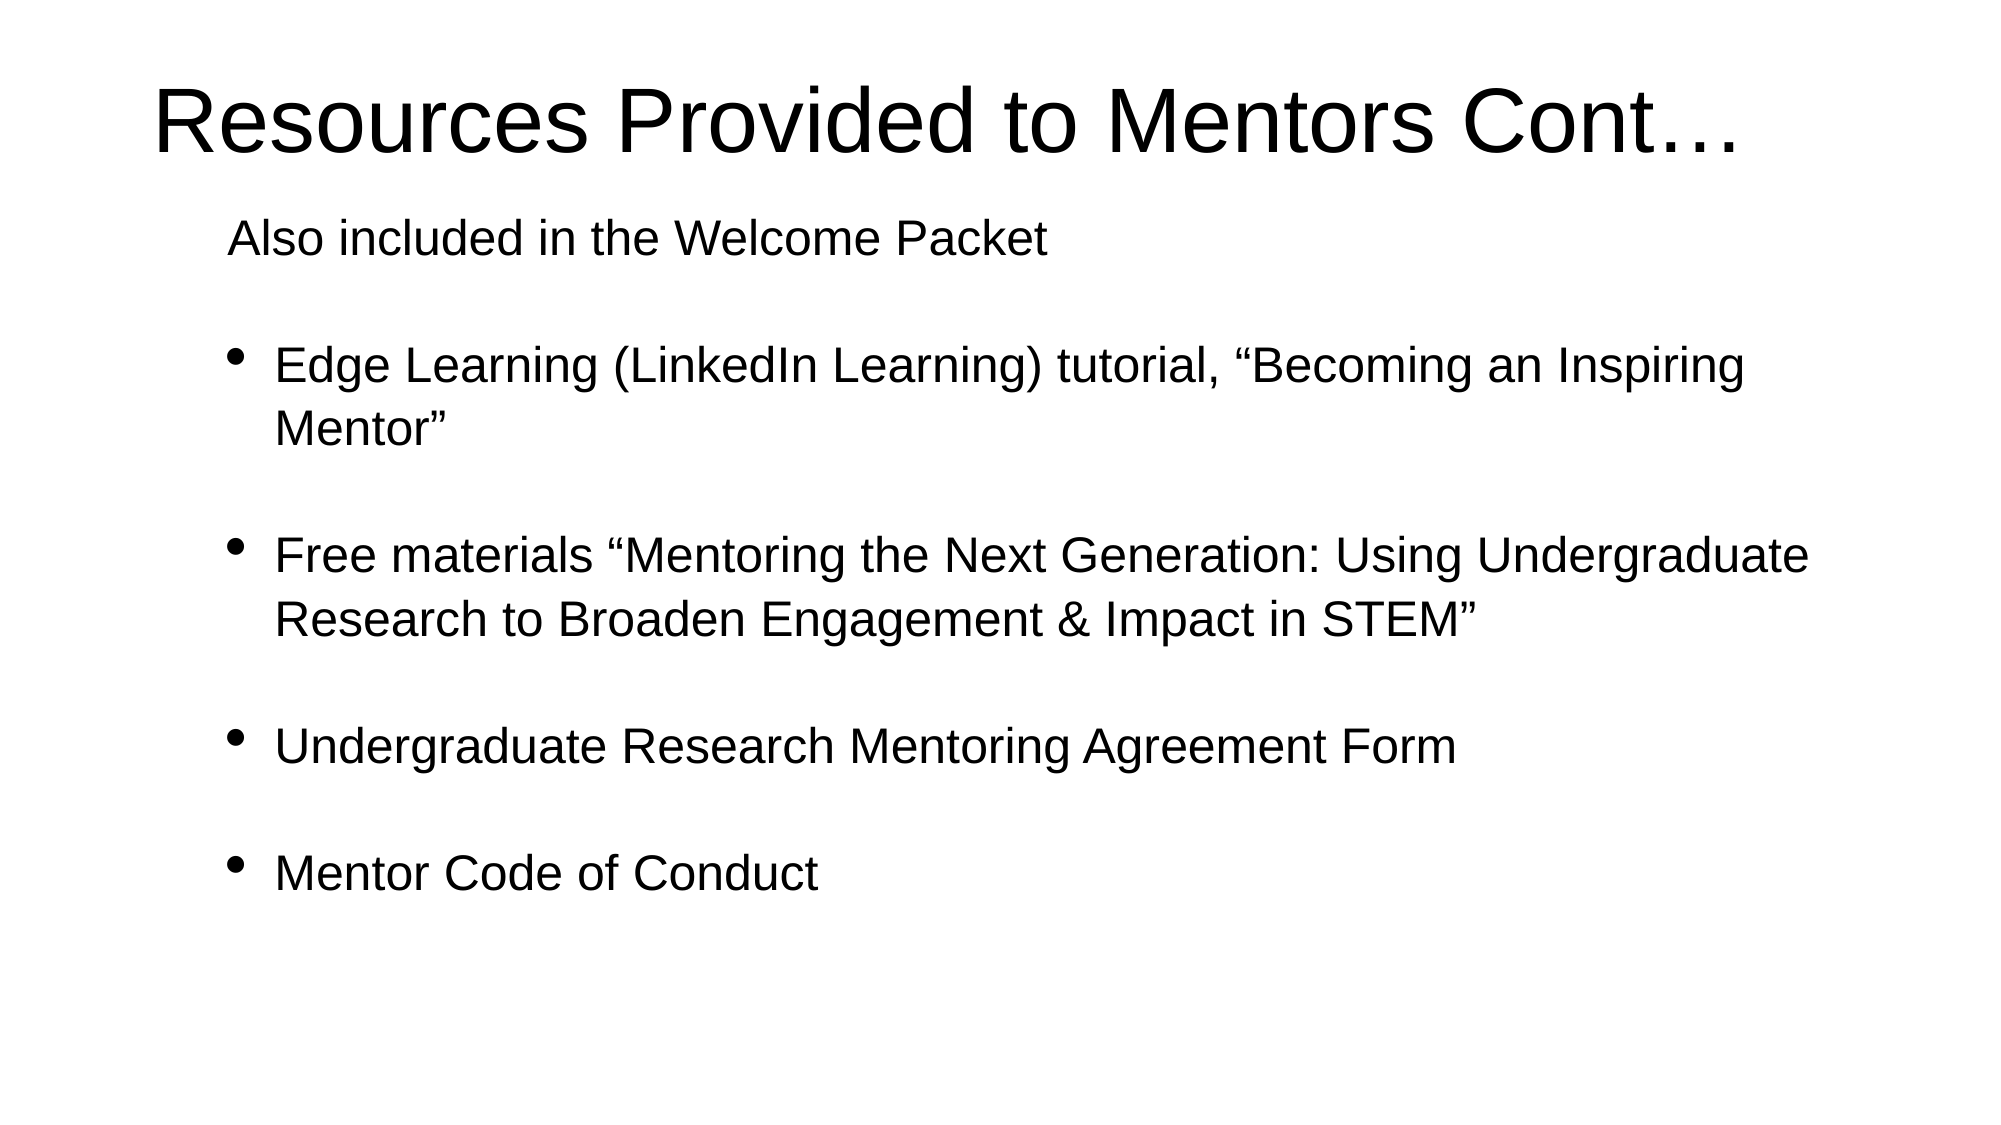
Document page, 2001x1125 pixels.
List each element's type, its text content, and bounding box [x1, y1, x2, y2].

title Resources Provided to Mentors Cont… [137, 14, 1863, 194]
list Also included in the Welcome Packet Edge Learning (LinkedIn Learning) tutorial, “Becoming an Inspiring Mentor” Free materials “Mentoring the Next Generation: Using Undergraduate Research to Broaden Engagement & Impact in STEM” Undergraduate Research Mentoring Agreement Form Mentor Code of Conduct [137, 194, 1863, 1066]
